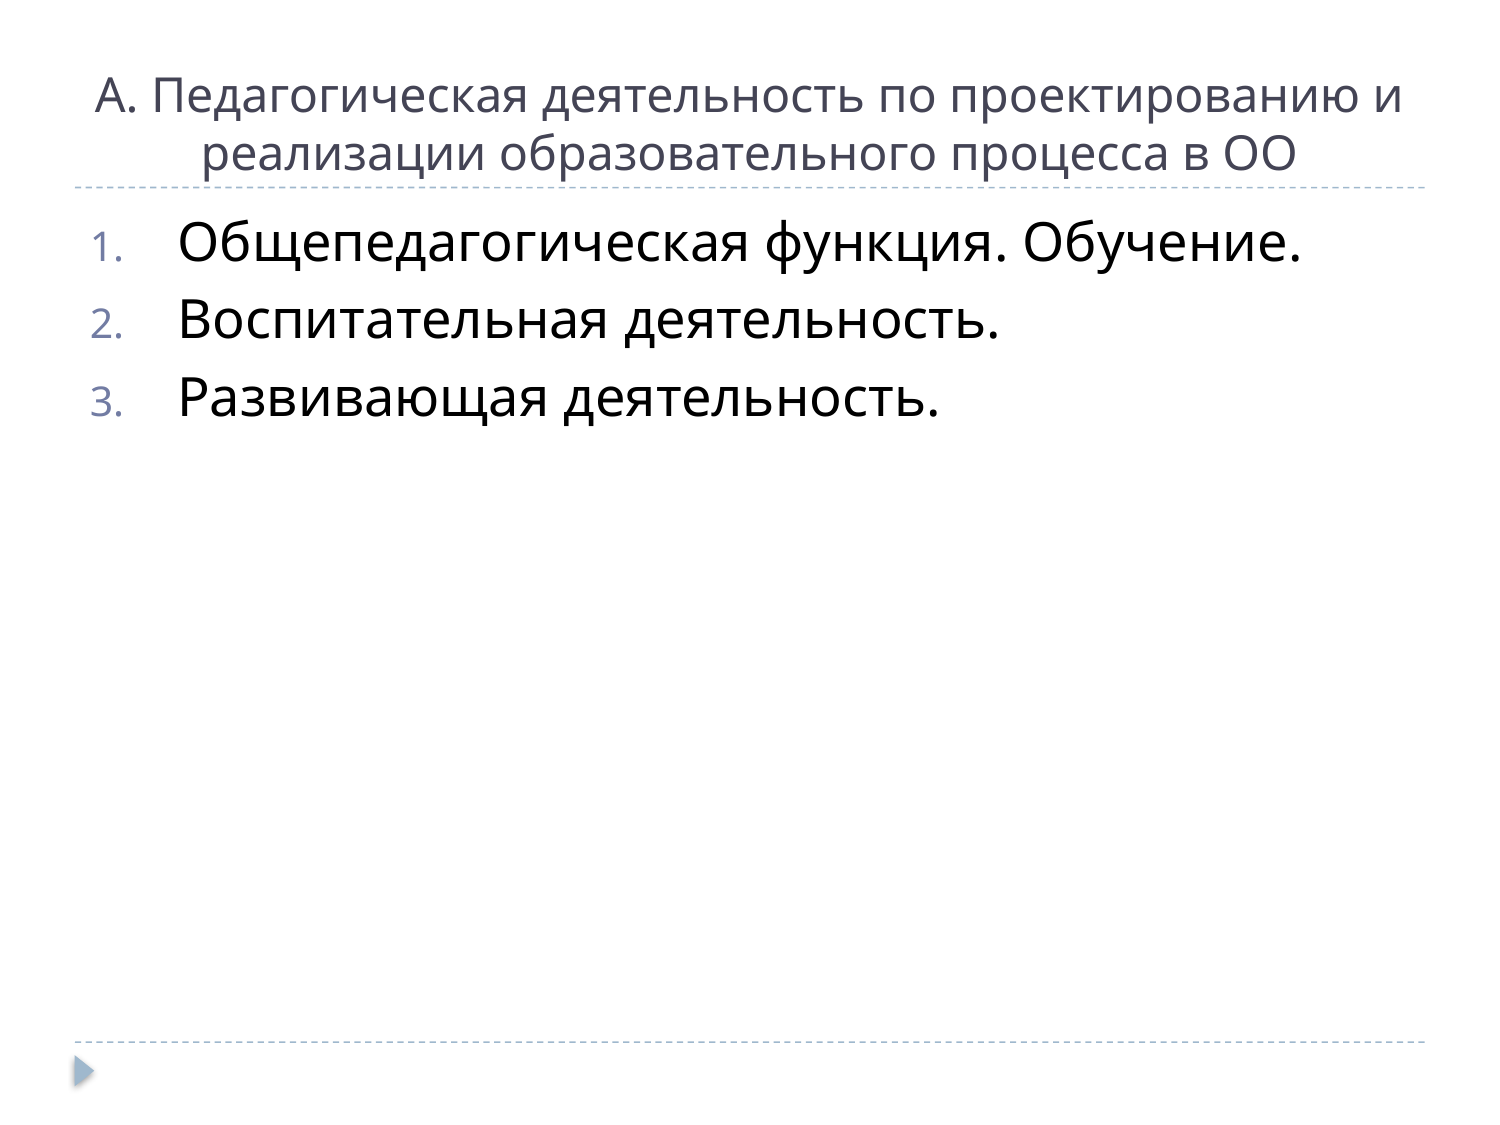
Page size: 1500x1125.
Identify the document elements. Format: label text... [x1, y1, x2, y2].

list Общепедагогическая функция. Обучение. Воспитательная деятельность. Развивающая деятельность. [75, 200, 1425, 1010]
title А. Педагогическая деятельность по проектированию и реализации образовательного процесса в ОО [75, 24, 1425, 188]
